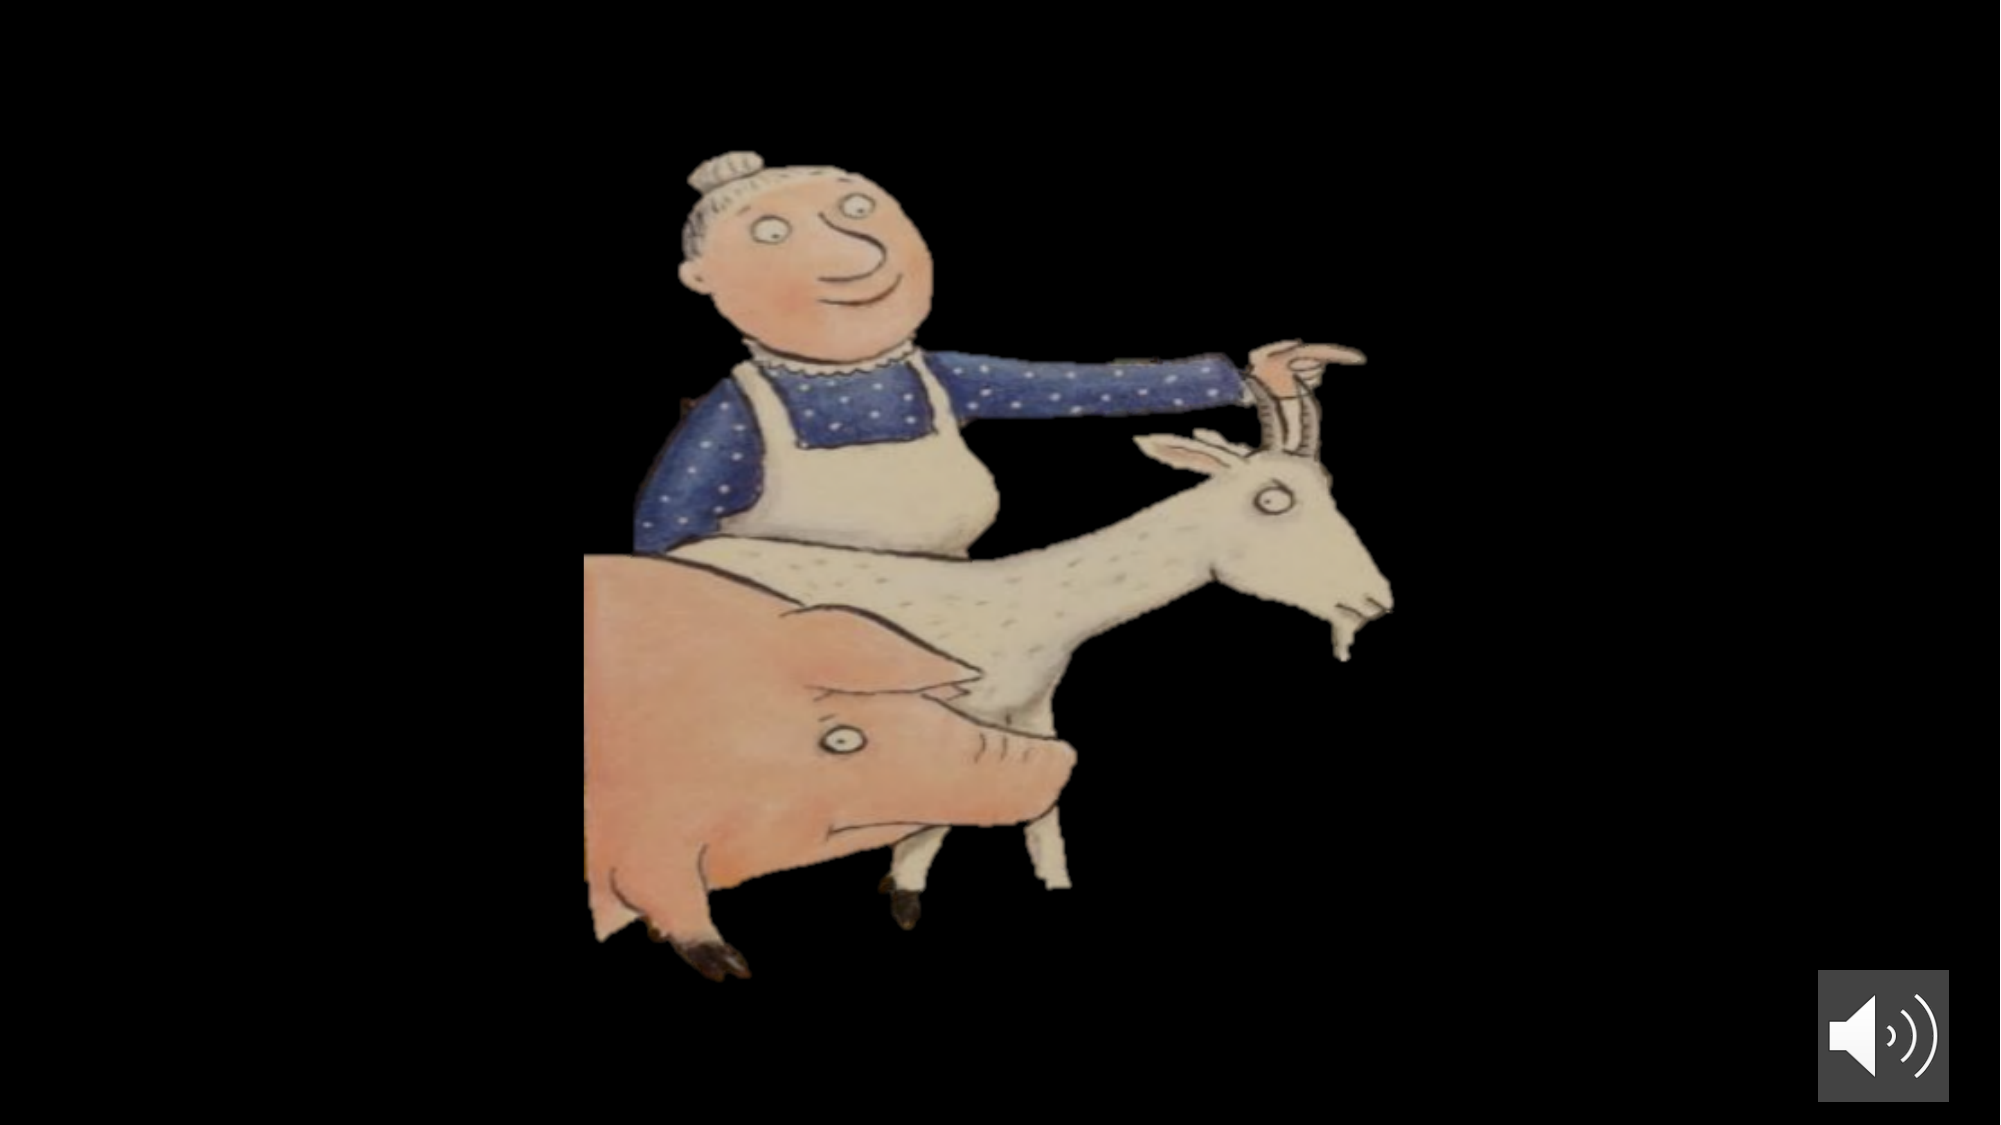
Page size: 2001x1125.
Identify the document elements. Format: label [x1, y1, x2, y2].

picture [1816, 969, 1951, 1103]
picture [530, 91, 1469, 1034]
